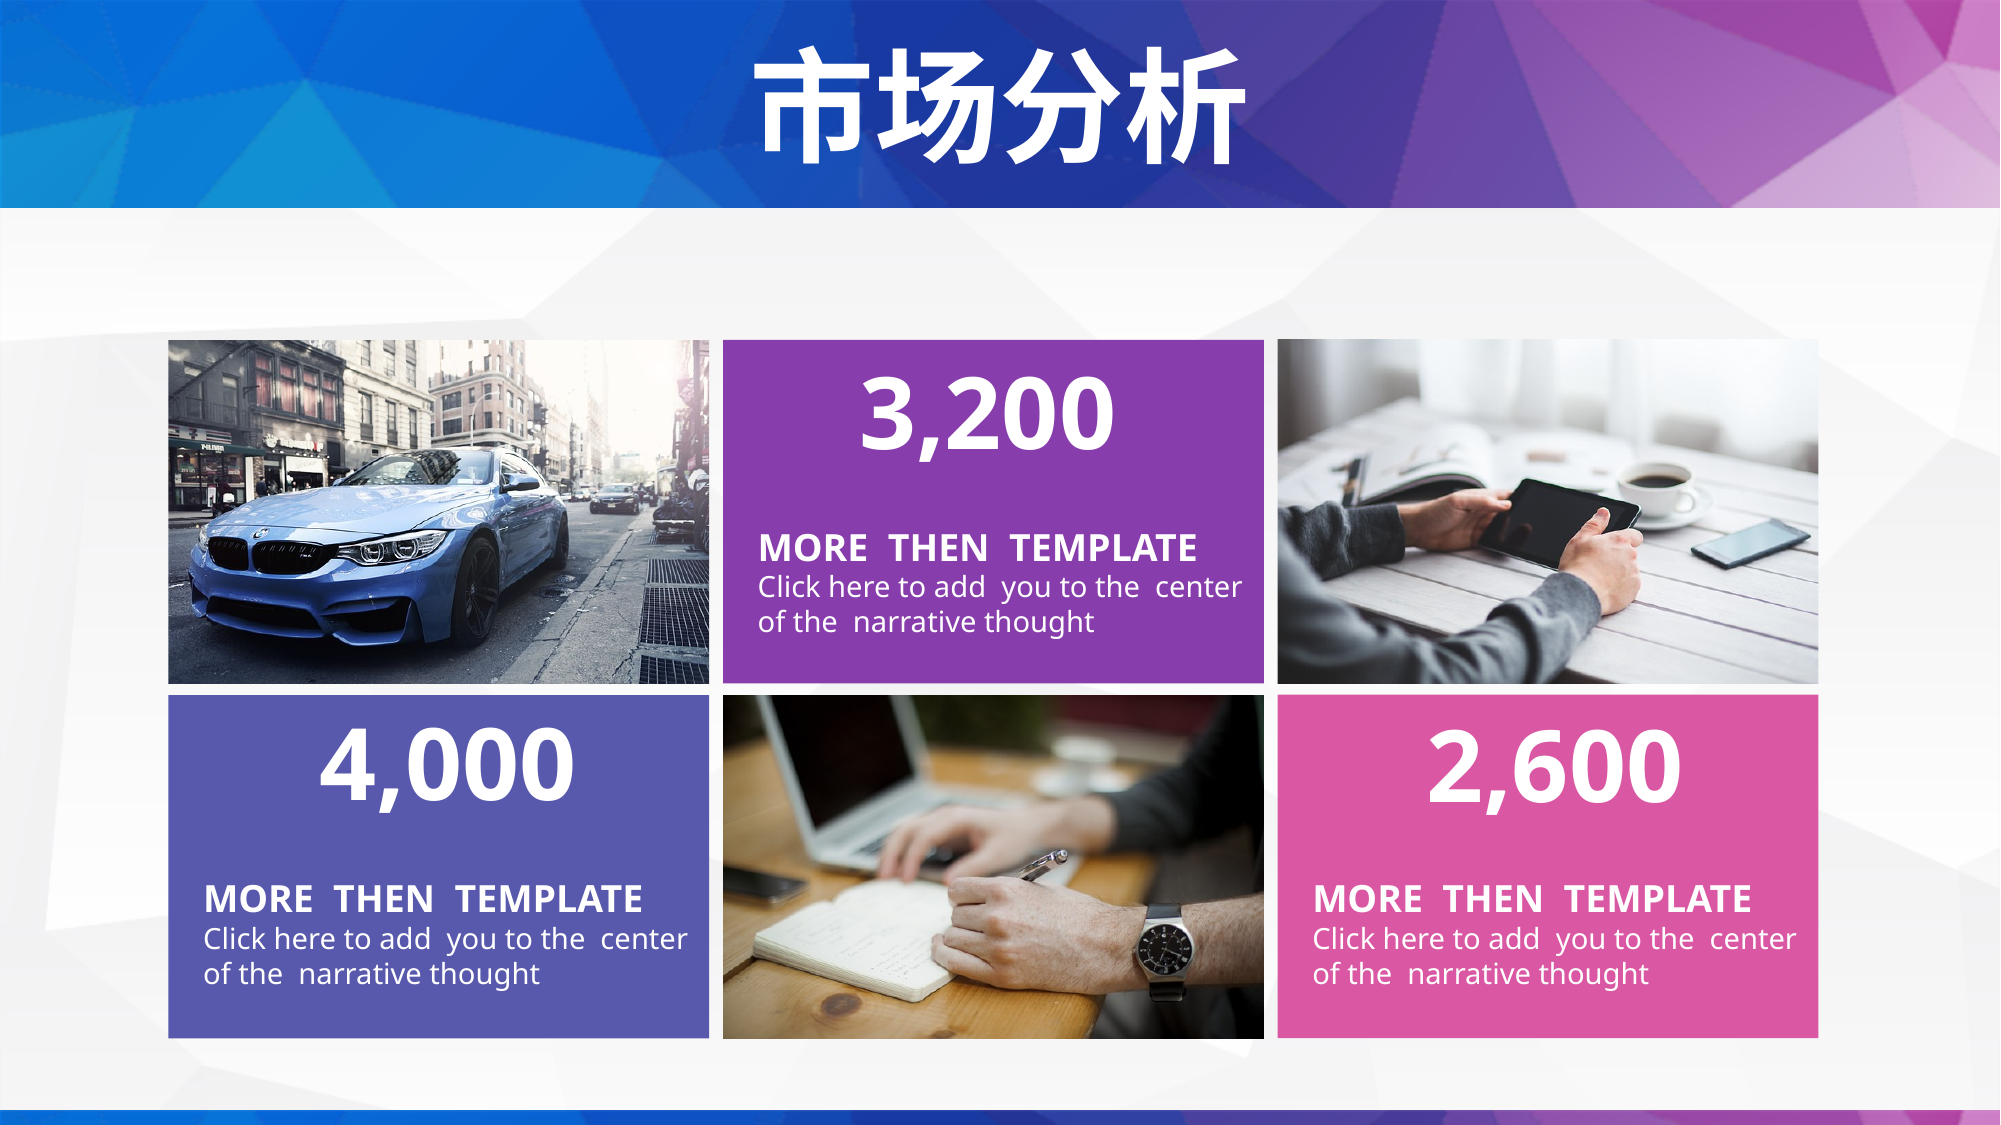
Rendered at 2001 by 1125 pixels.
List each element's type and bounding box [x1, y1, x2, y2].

text_box [0, 0, 2000, 1125]
